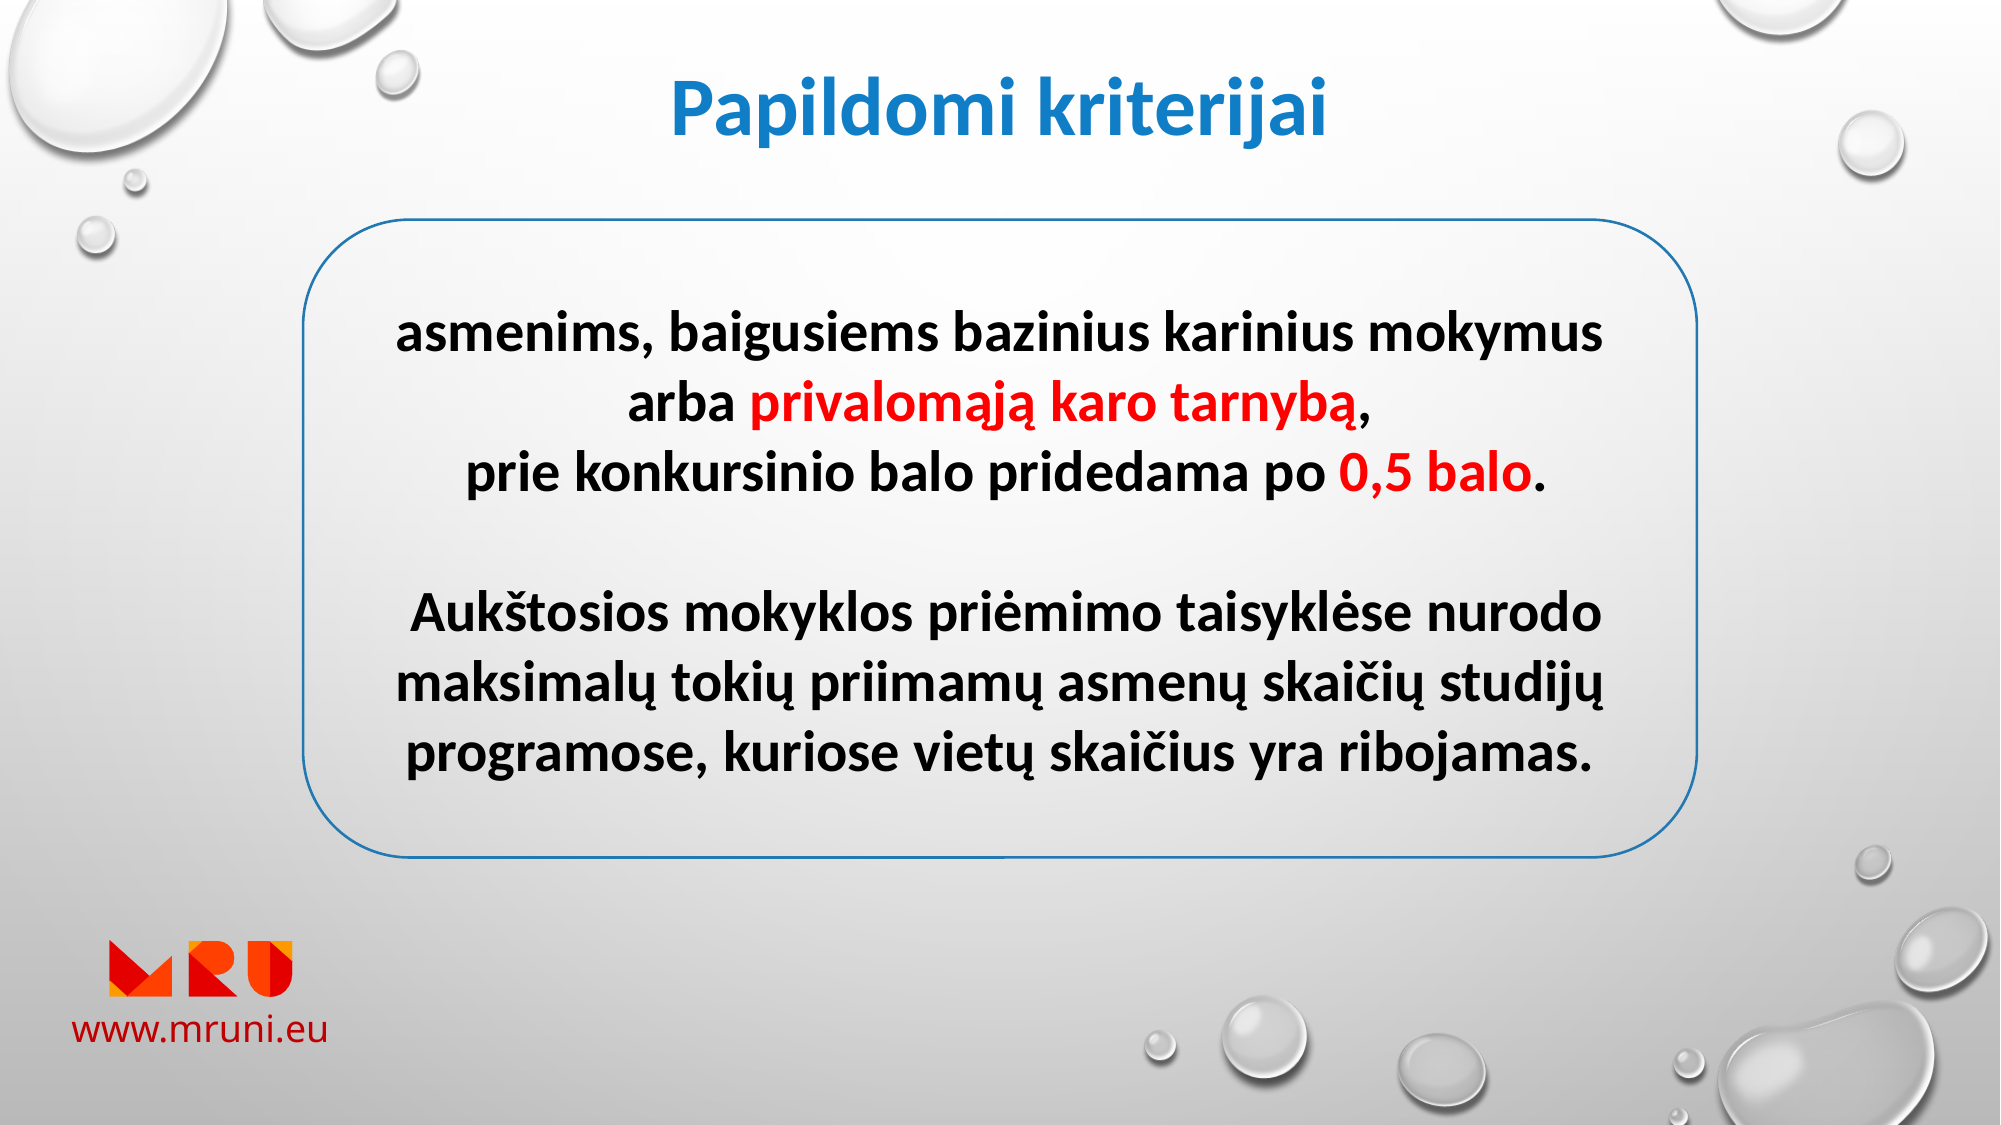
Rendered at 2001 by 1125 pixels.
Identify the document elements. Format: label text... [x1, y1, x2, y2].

text_box www.mruni.eu [56, 997, 345, 1058]
text_box Papildomi kriterijai [645, 44, 1355, 160]
picture [0, 0, 2000, 1125]
text_box asmenims, baigusiems bazinius karinius mokymus arba privalomąją karo tarnybą, prie konkursinio balo pridedama po 0,5 balo. Aukštosios mokyklos priėmimo taisyklėse nurodo maksimalų tokių priimamų asmenų skaičių studijų programose, kuriose vietų skaičius yra ribojamas. [301, 218, 1699, 859]
